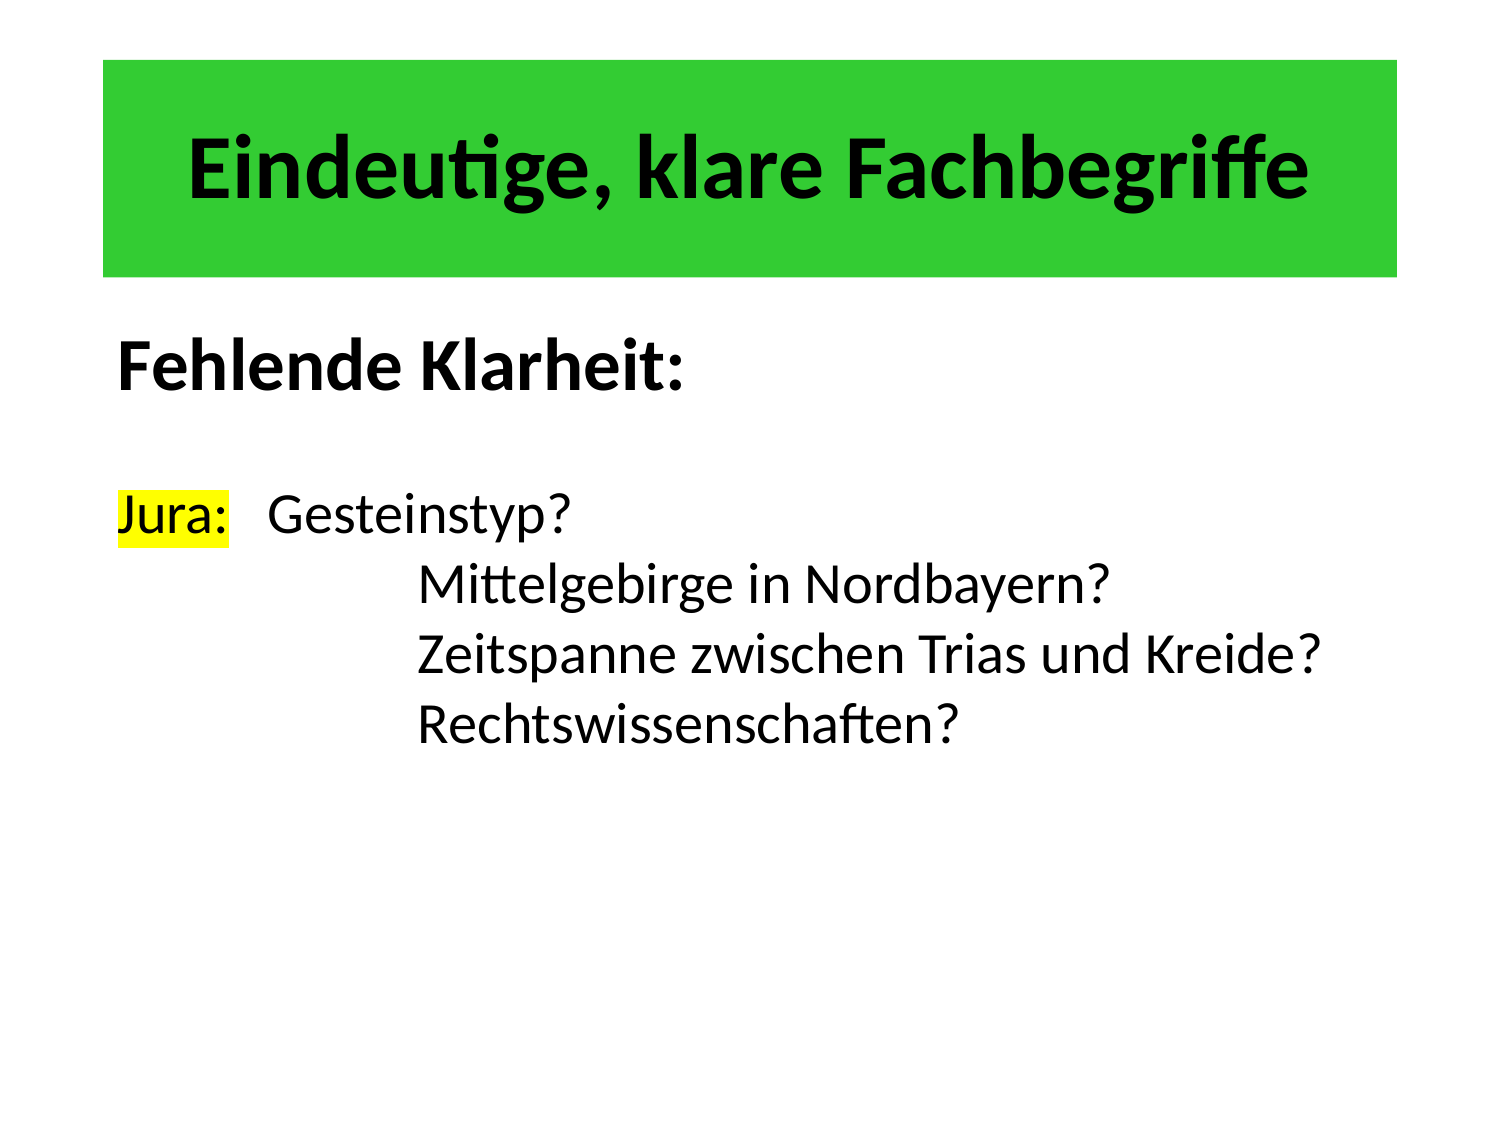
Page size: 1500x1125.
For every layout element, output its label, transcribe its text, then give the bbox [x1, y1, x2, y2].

text_box Fehlende Klarheit: Jura: Gesteinstyp? Mittelgebirge in Nordbayern? Zeitspanne zwischen Trias und Kreide? Rechtswissenschaften? [103, 307, 1397, 763]
title Eindeutige, klare Fachbegriffe [103, 59, 1397, 278]
